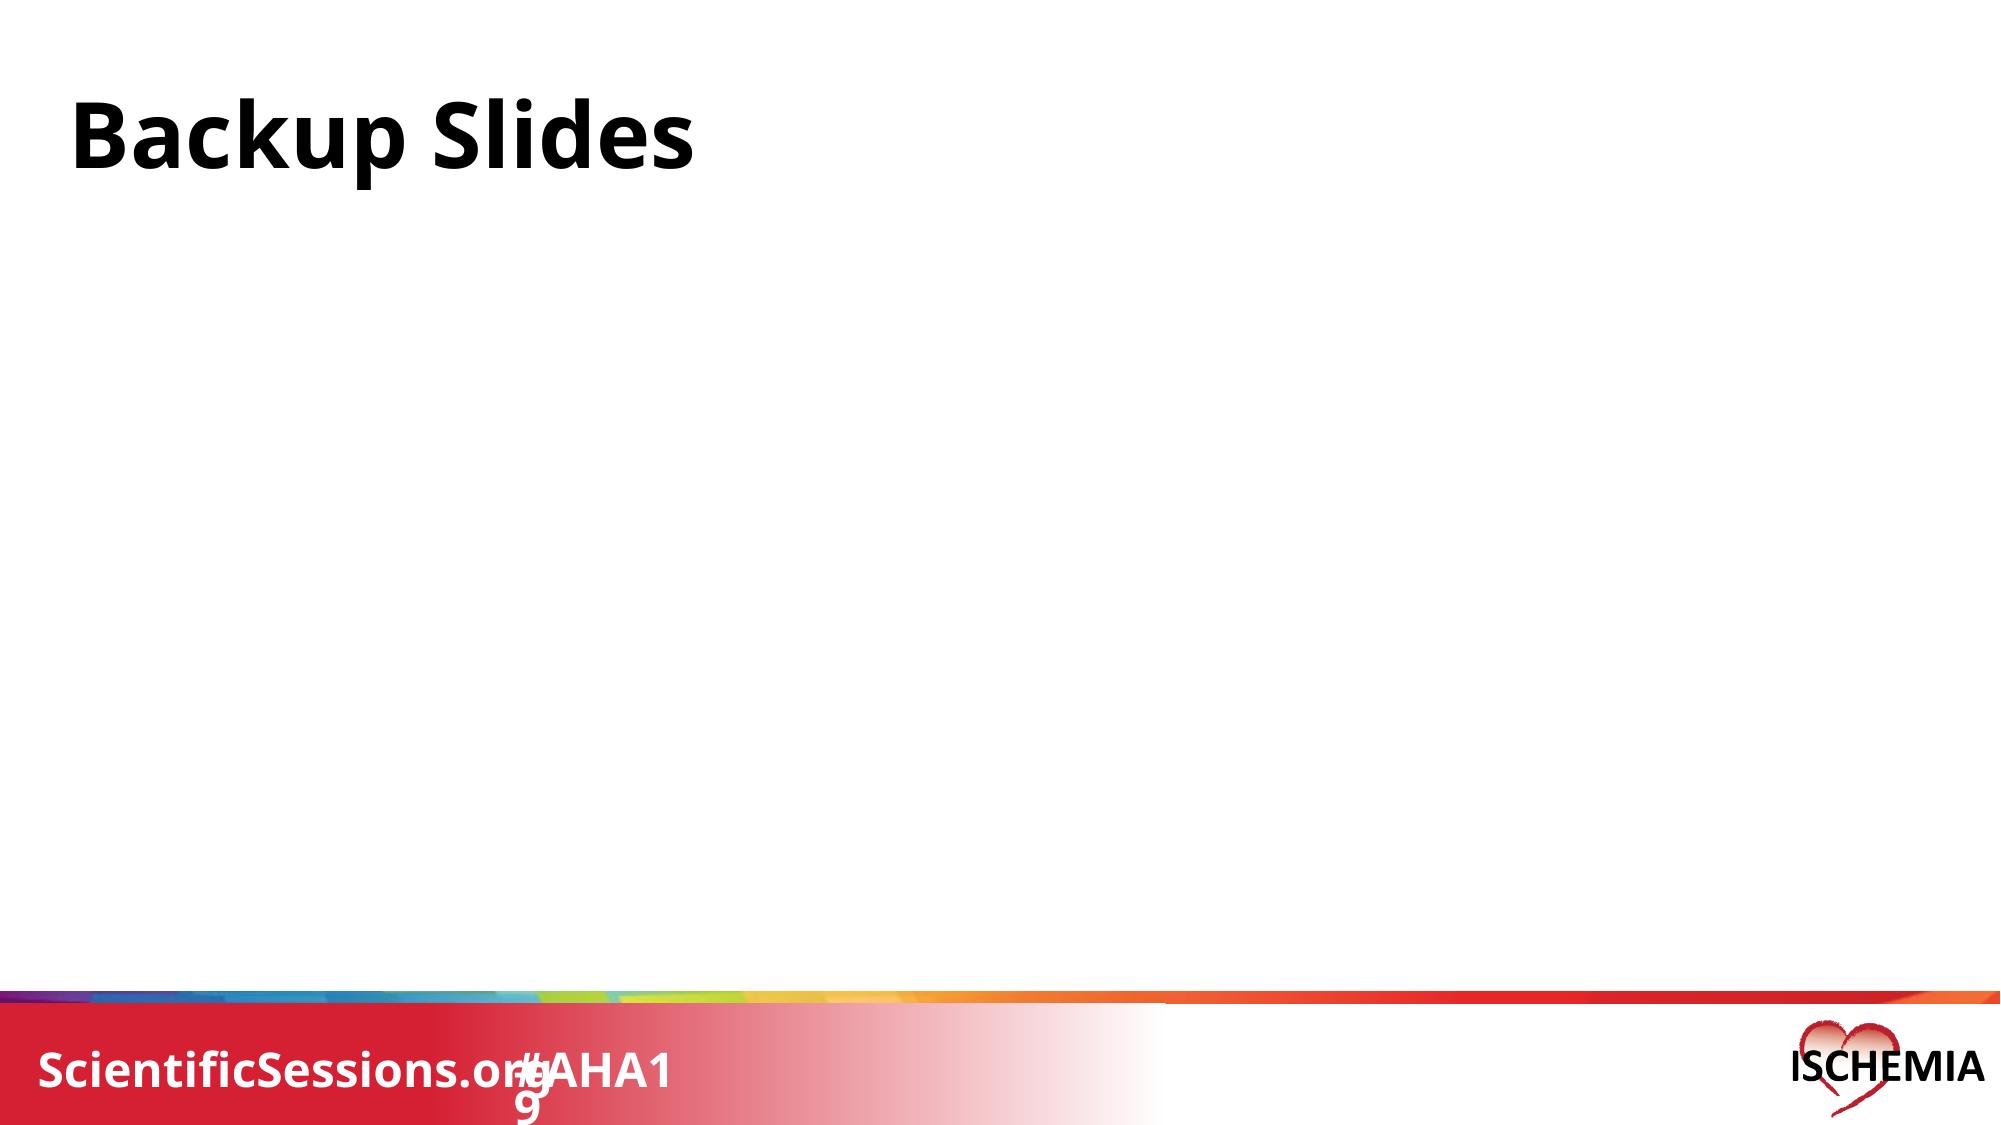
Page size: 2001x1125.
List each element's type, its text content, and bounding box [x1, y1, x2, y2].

picture [1792, 1012, 1985, 1118]
picture [0, 991, 2000, 1004]
title Backup Slides [53, 59, 1916, 218]
